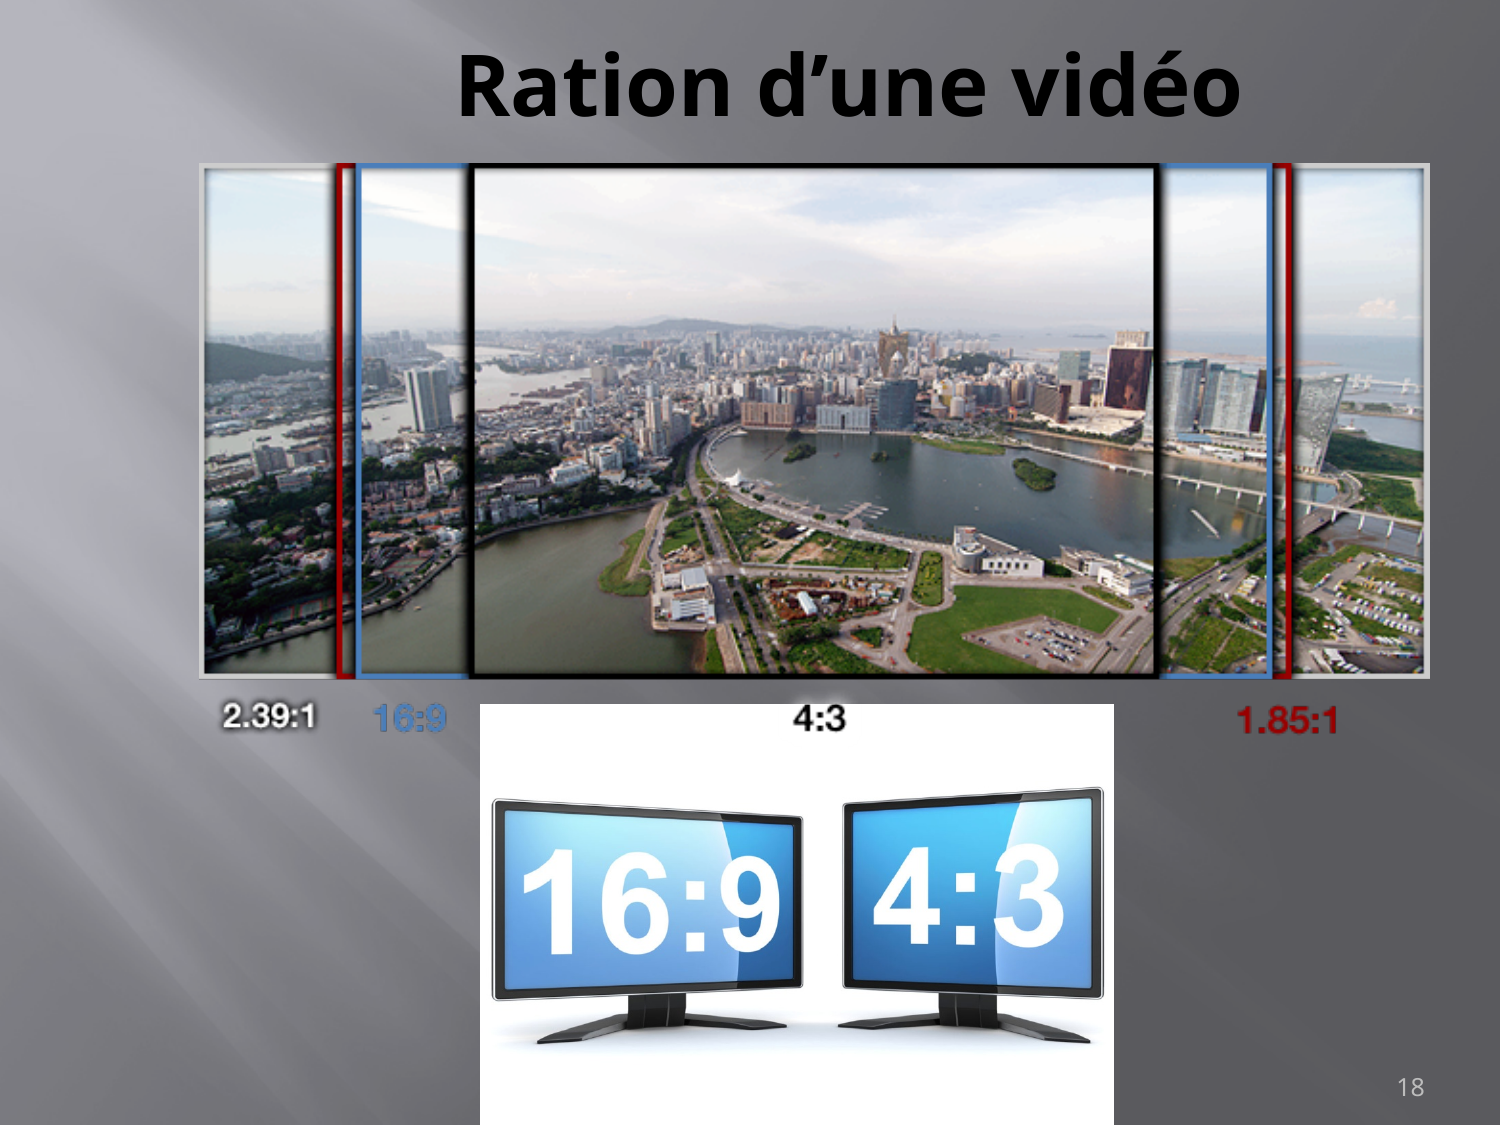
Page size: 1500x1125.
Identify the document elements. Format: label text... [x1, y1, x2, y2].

title Ration d’une vidéo [234, 0, 1465, 164]
slide_number 18 [1299, 1052, 1425, 1113]
picture [198, 163, 1430, 1125]
